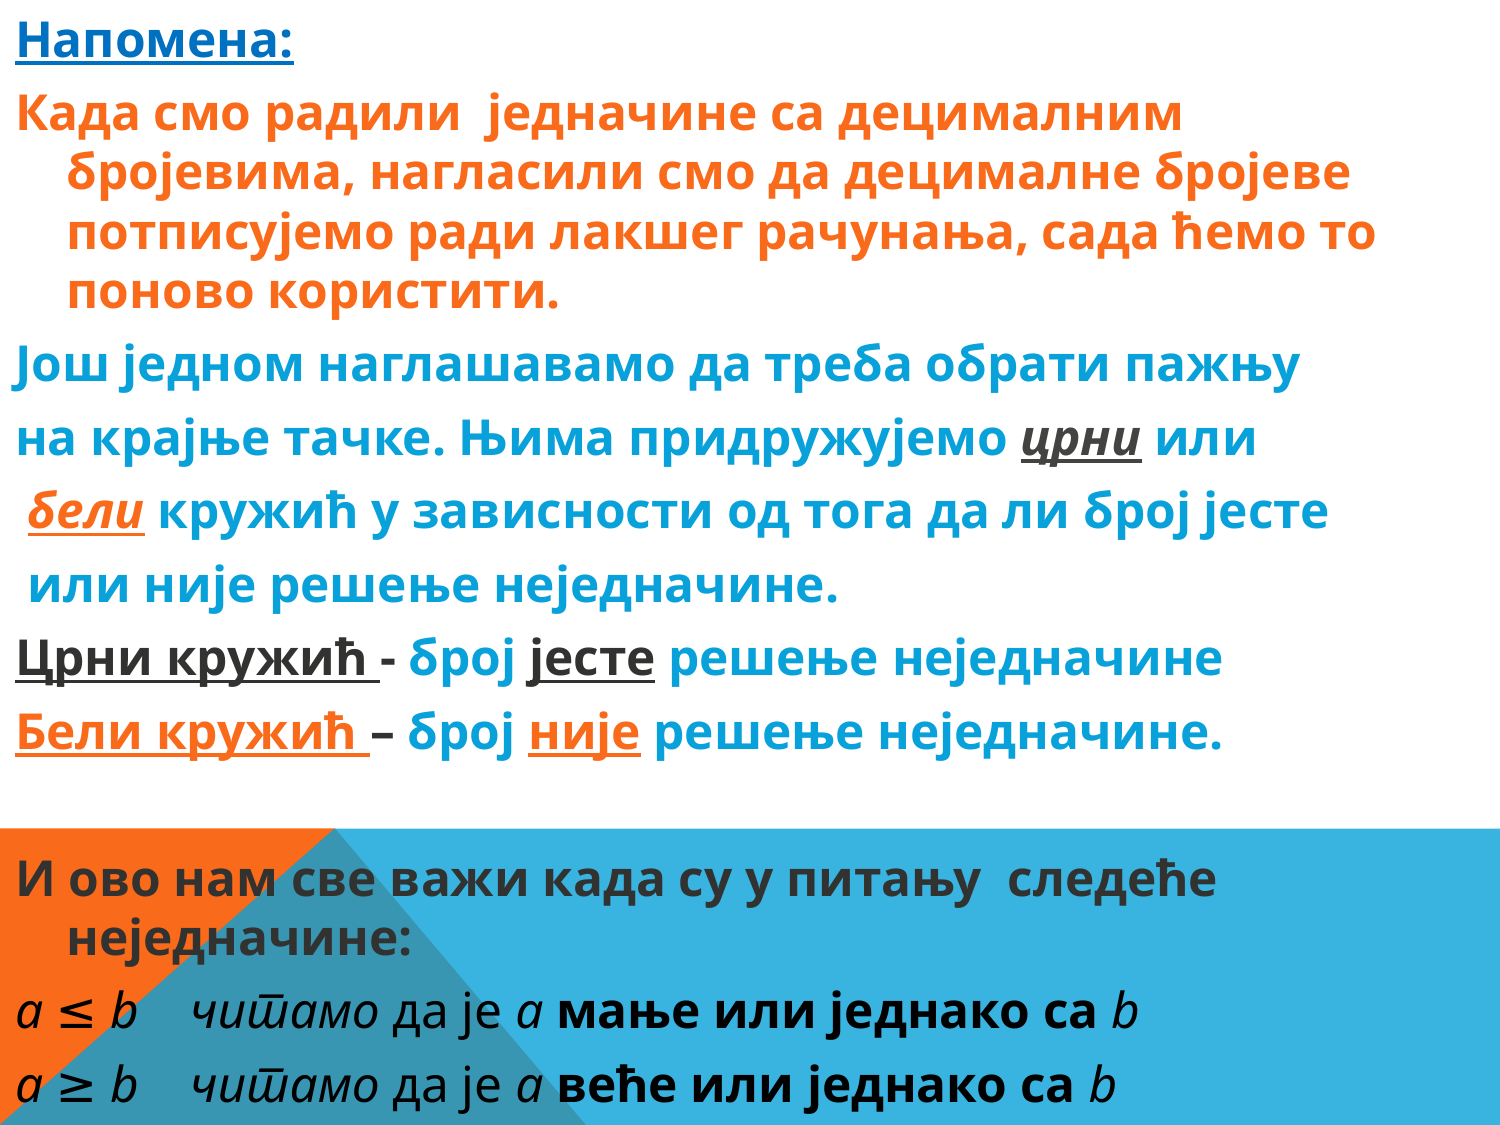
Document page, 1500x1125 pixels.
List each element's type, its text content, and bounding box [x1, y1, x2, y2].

list Напомена: Када смо радили једначине са децималним бројевима, нагласили смо да децималне бројеве потписујемо ради лакшег рачунања, сада ћемо то поново користити. Још једном наглашавамо да треба обрати пажњу на крајње тачке. Њима придружујемо црни или бели кружић у зависности од тога да ли број јесте или није решење неједначине. Црни кружић - број јесте решење неједначине Бели кружић – број није решење неједначине. И ово нам све важи када су у питању следеће неједначине: a ≤ b читамо да је a мање или једнако са b a ≥ b читамо да је a веће или једнако са b [0, 0, 1500, 1125]
